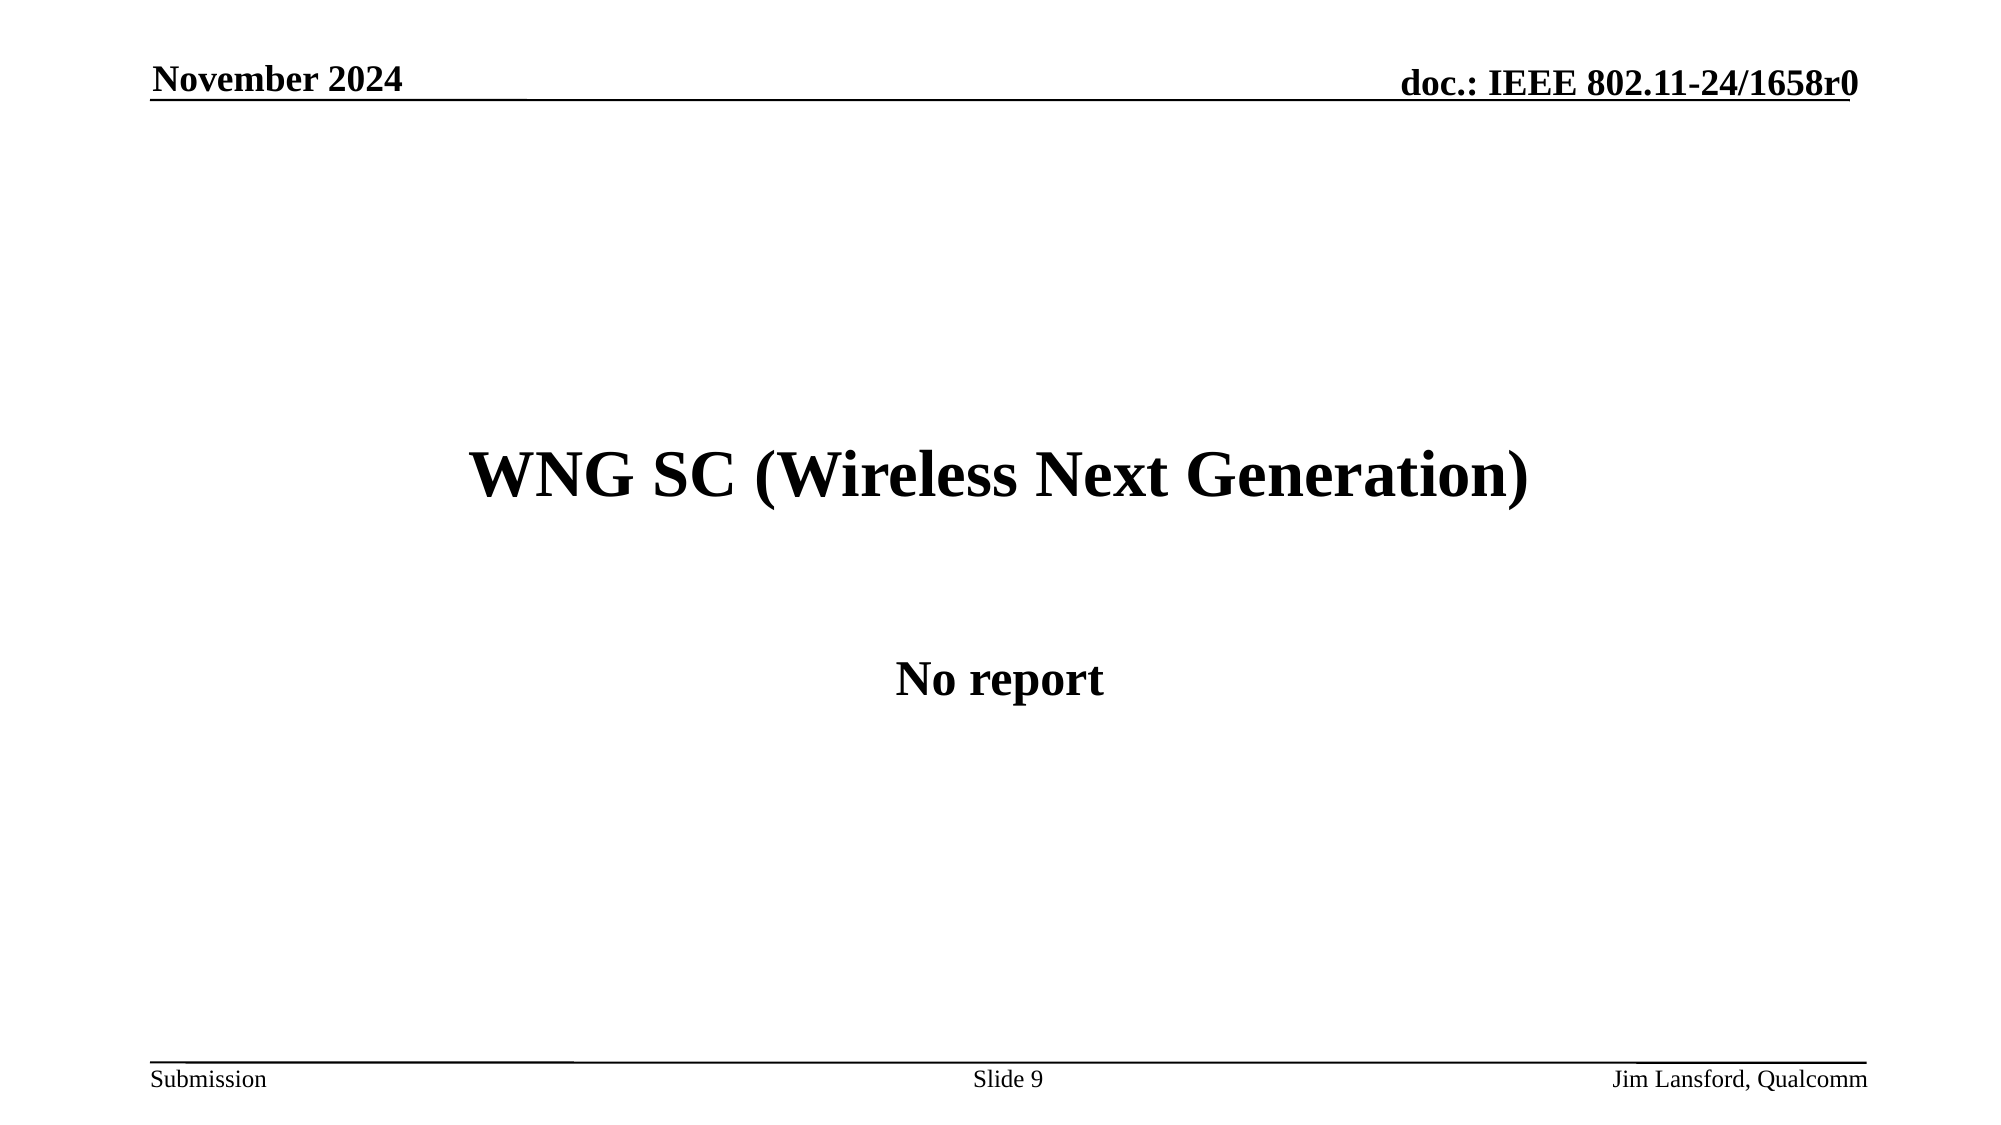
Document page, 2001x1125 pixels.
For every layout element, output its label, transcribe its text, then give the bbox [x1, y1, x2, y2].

footer Jim Lansford, Qualcomm [1171, 1061, 1869, 1093]
slide_number Slide 9 [950, 1061, 1067, 1123]
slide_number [152, 54, 563, 100]
title WNG SC (Wireless Next Generation) [149, 349, 1851, 591]
subtitle No report [299, 637, 1701, 926]
